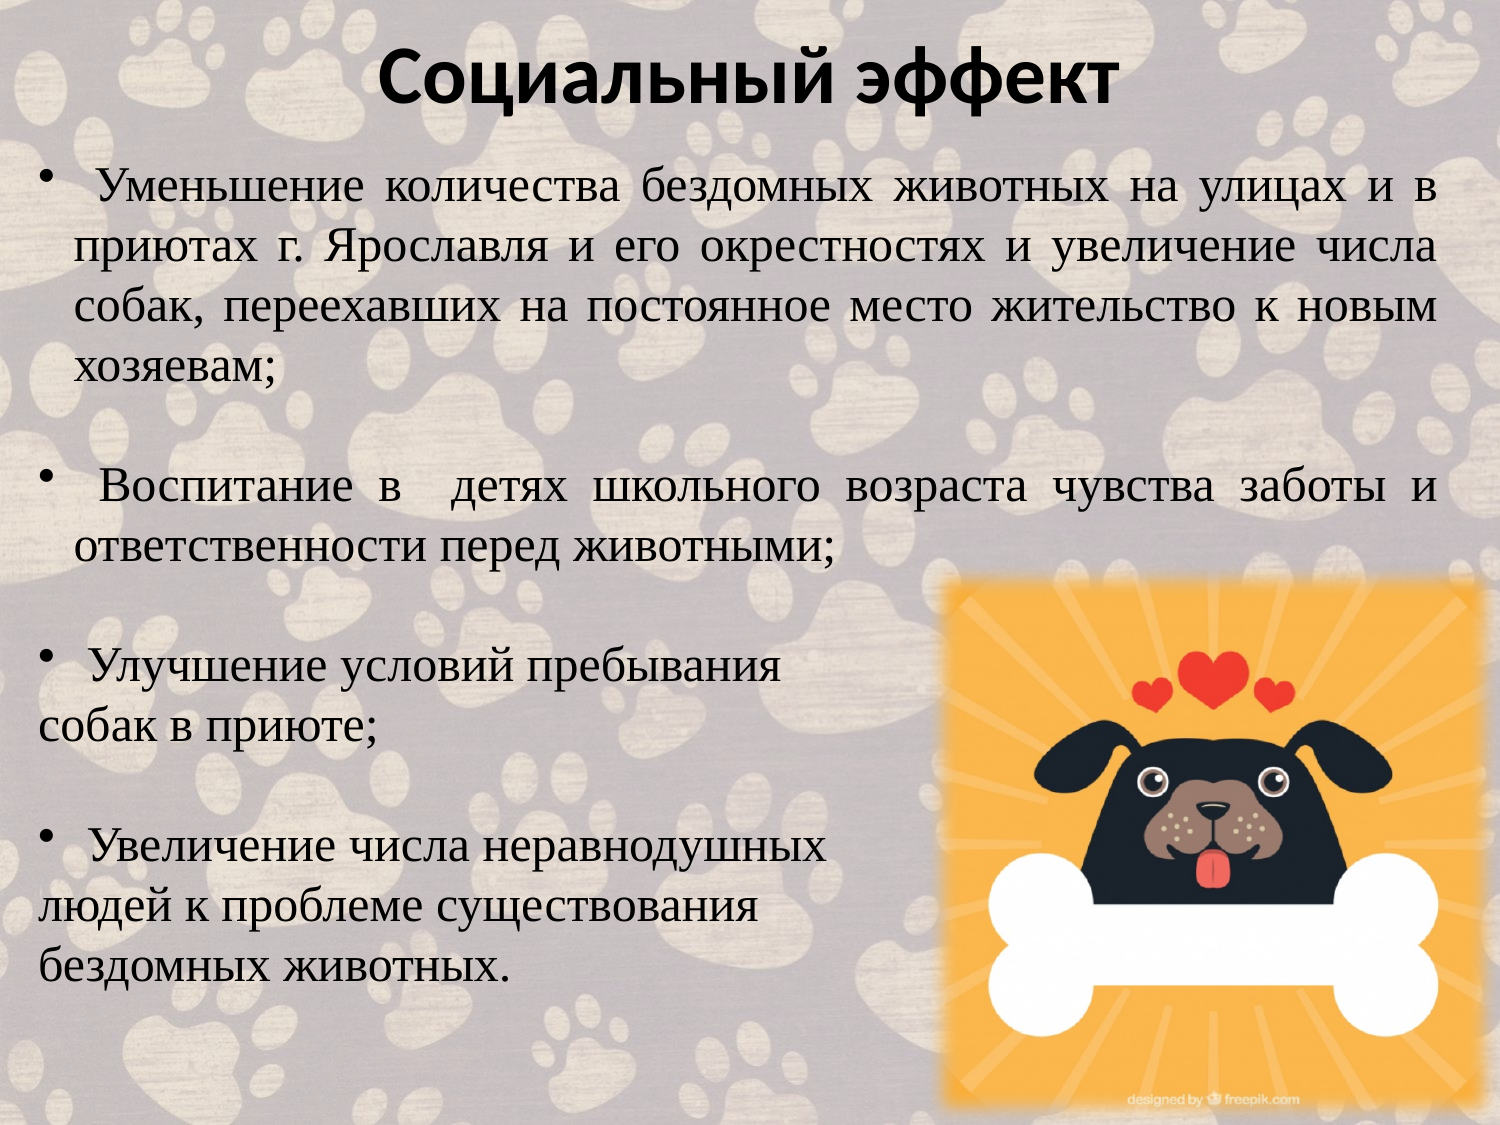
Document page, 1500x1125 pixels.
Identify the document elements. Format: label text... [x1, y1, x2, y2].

text_box Уменьшение количества бездомных животных на улицах и в приютах г. Ярославля и его окрестностях и увеличение числа собак, переехавших на постоянное место жительство к новым хозяевам; Воспитание в детях школьного возраста чувства заботы и ответственности перед животными; Улучшение условий пребывания собак в приюте; Увеличение числа неравнодушных людей к проблеме существования бездомных животных. [23, 143, 1454, 999]
picture [925, 562, 1500, 1125]
text_box Социальный эффект [0, 12, 1500, 128]
